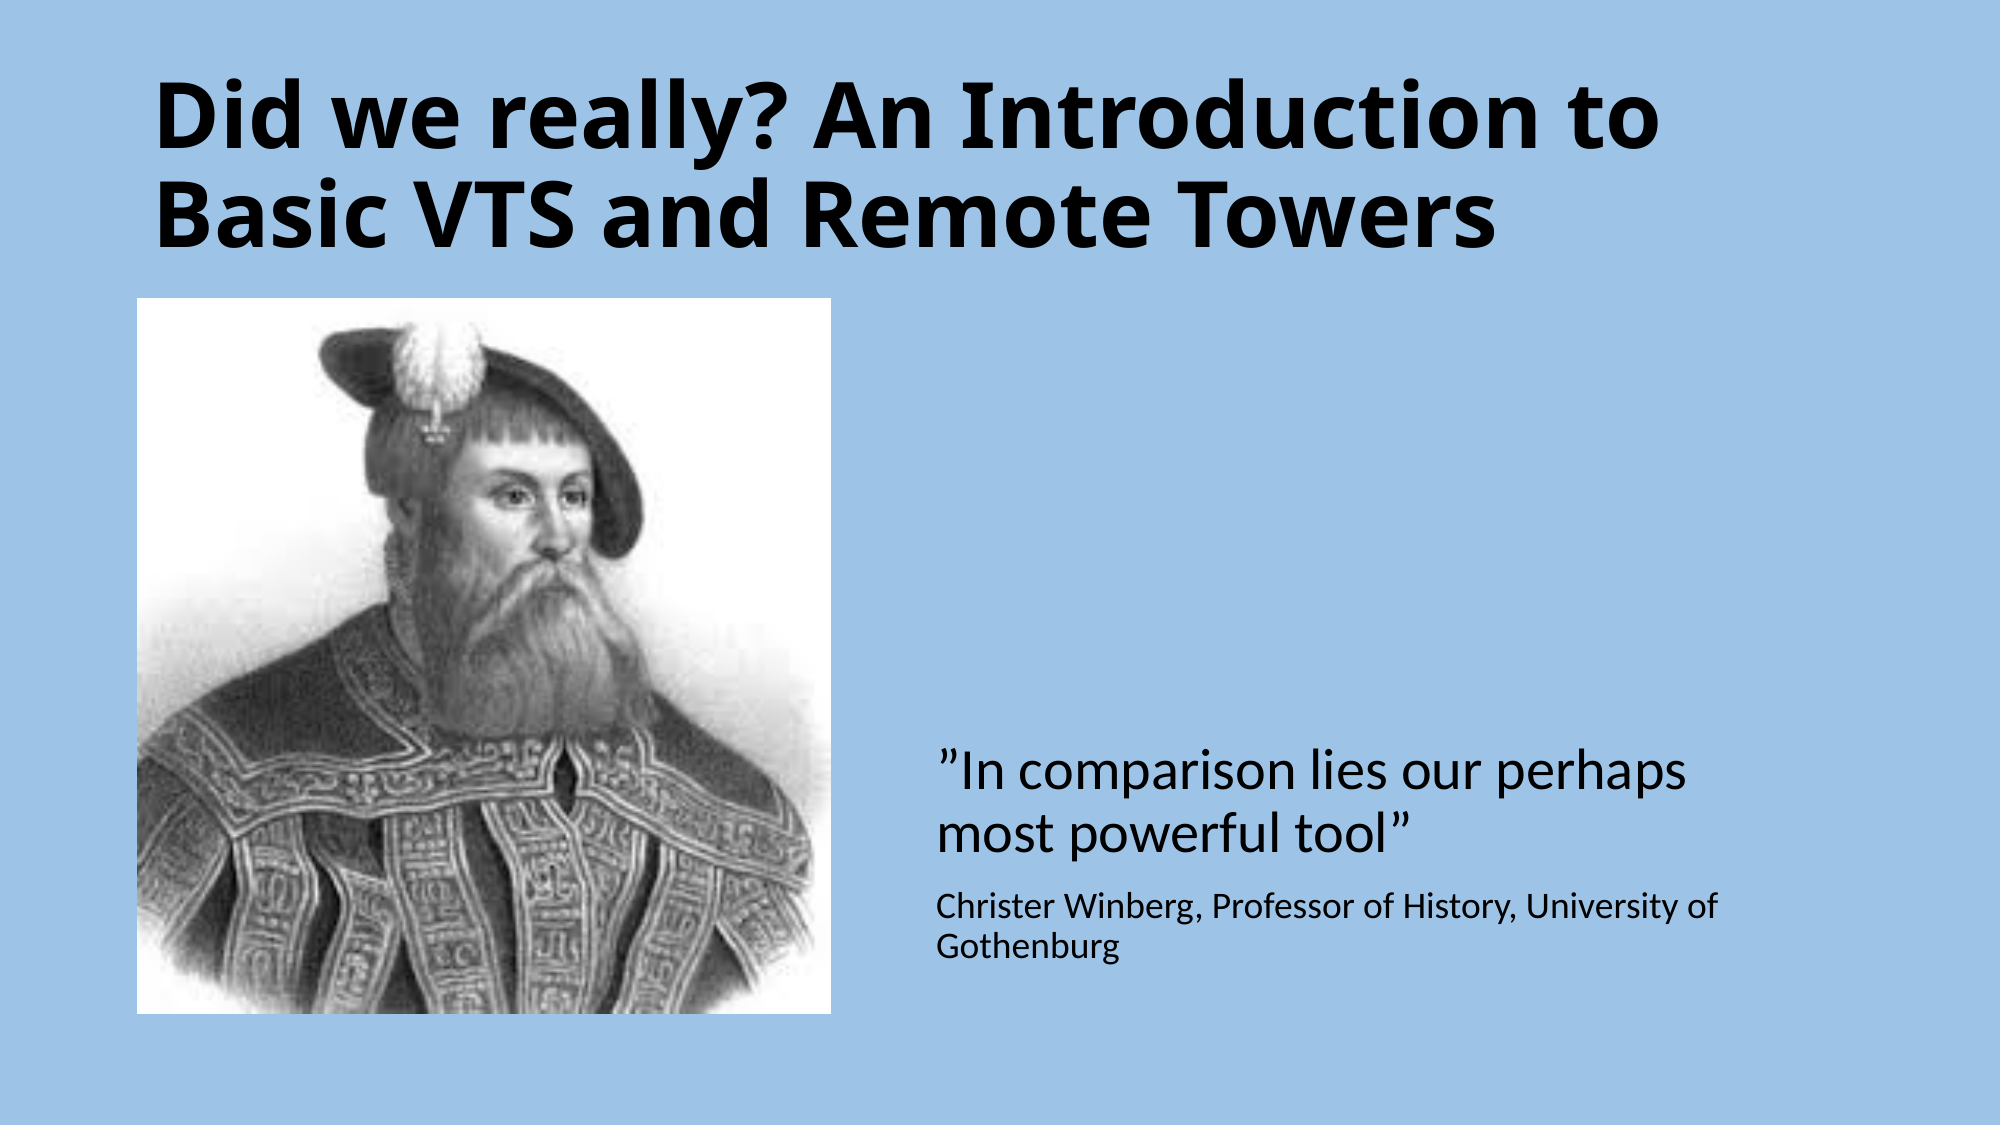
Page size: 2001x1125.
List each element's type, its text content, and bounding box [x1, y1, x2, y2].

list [137, 298, 831, 1014]
list ”In comparison lies our perhaps most powerful tool” Christer Winberg, Professor of History, University of Gothenburg [921, 305, 1772, 1020]
title Did we really? An Introduction to Basic VTS and Remote Towers [137, 59, 1863, 278]
